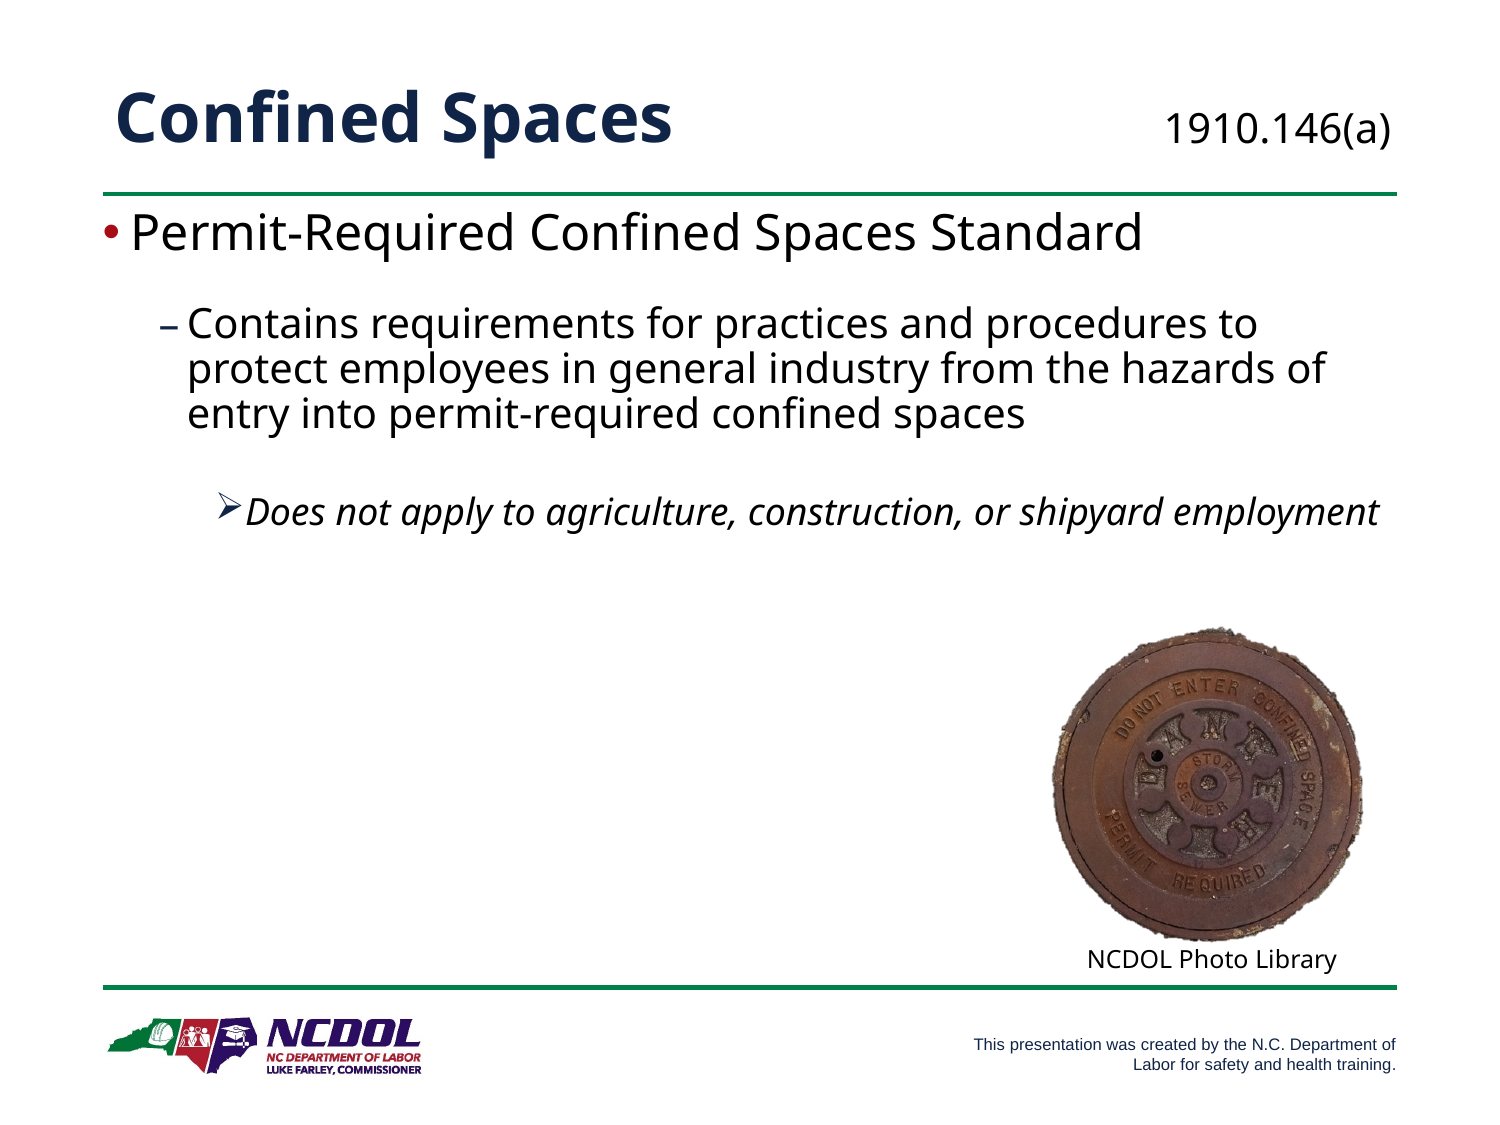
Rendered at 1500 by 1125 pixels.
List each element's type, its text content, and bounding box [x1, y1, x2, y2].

picture [103, 1009, 424, 1082]
list 1910.146(a) [1062, 99, 1413, 163]
text_box NCDOL Photo Library [1072, 946, 1353, 981]
title Confined Spaces [99, 75, 1400, 166]
list Permit-Required Confined Spaces Standard Contains requirements for practices and procedures to protect employees in general industry from the hazards of entry into permit-required confined spaces Does not apply to agriculture, construction, or shipyard employment [87, 200, 1400, 975]
picture [1049, 619, 1376, 946]
